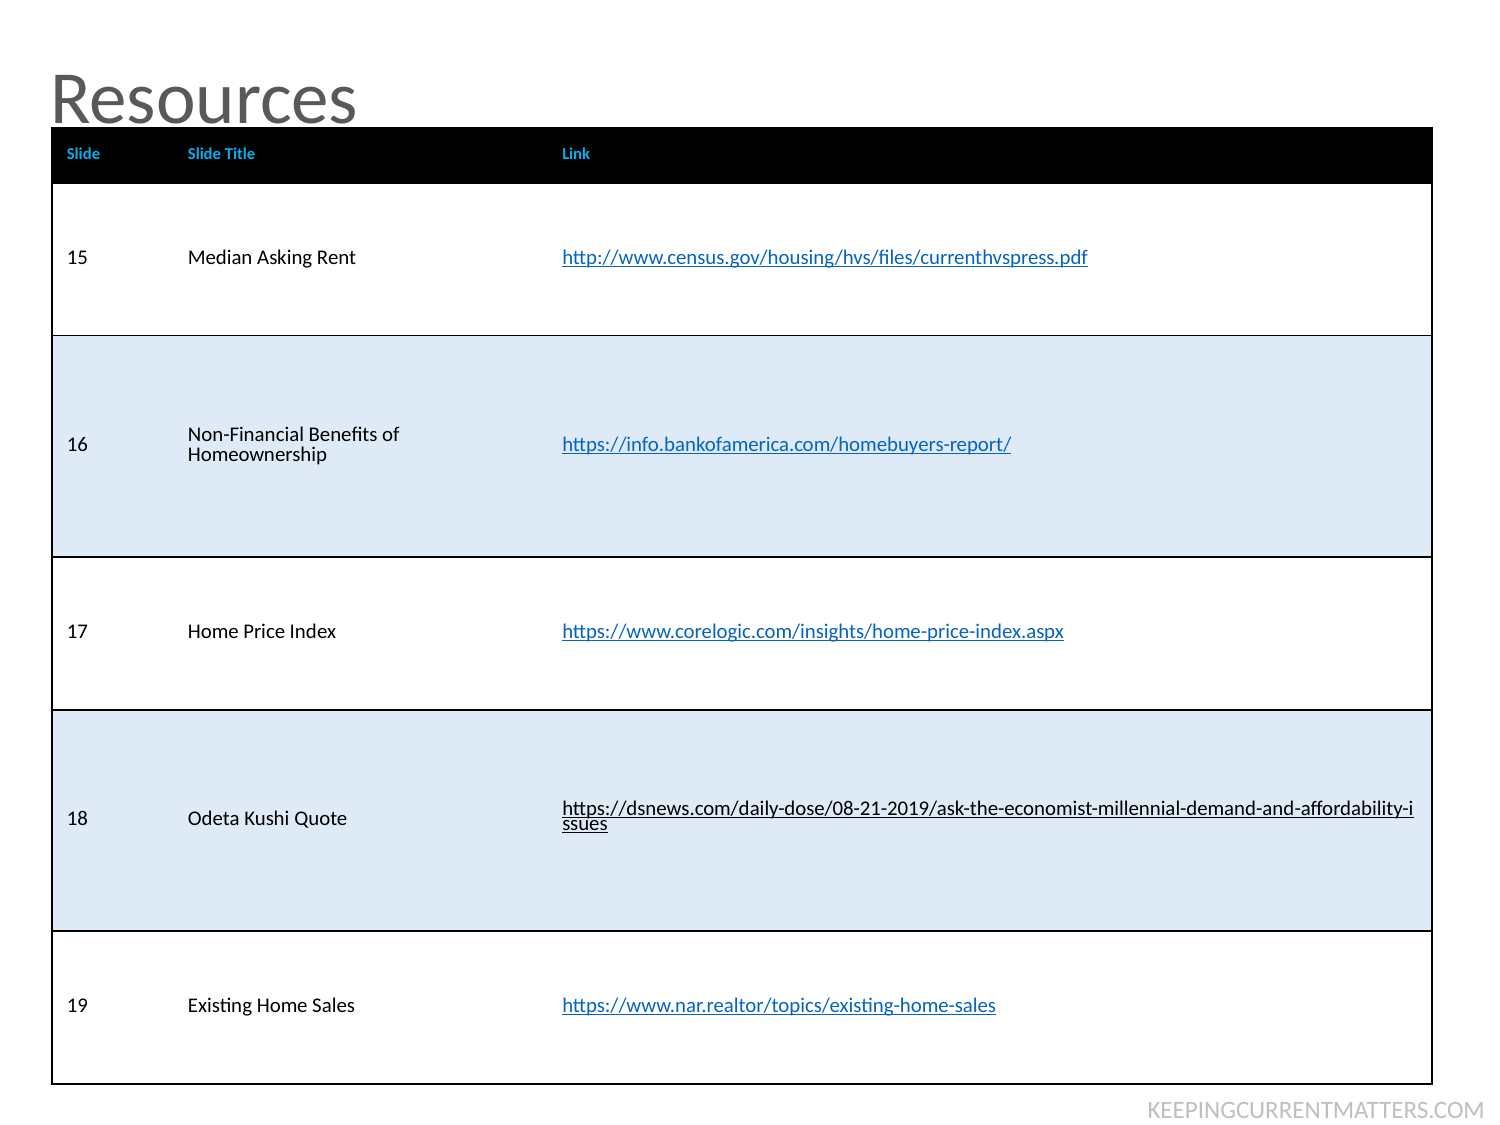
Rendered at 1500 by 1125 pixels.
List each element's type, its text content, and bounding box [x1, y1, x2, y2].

table_cell Non-Financial Benefits of Homeownership [173, 336, 547, 556]
table_cell https://dsnews.com/daily-dose/08-21-2019/ask-the-economist-millennial-demand-and-affordability-issues [547, 711, 1431, 930]
table_cell 19 [53, 932, 173, 1083]
table_cell Median Asking Rent [173, 184, 547, 335]
table_cell 16 [53, 336, 173, 556]
table_cell Odeta Kushi Quote [173, 711, 547, 930]
text_box KEEPINGCURRENTMATTERS.COM [974, 1086, 1500, 1125]
table_cell 17 [53, 558, 173, 709]
table_cell Home Price Index [173, 558, 547, 709]
table_cell 18 [53, 711, 173, 930]
table_header Slide Title [173, 129, 547, 182]
table_cell https://www.nar.realtor/topics/existing-home-sales [547, 932, 1431, 1083]
table_cell https://www.corelogic.com/insights/home-price-index.aspx [547, 558, 1431, 709]
table_header Slide [53, 129, 173, 182]
table_cell Existing Home Sales [173, 932, 547, 1083]
table_header Link [547, 129, 1431, 182]
table_cell https://info.bankofamerica.com/homebuyers-report/ [547, 336, 1431, 556]
table_cell 15 [53, 184, 173, 335]
text_box Resources [35, 40, 1448, 146]
table_cell http://www.census.gov/housing/hvs/files/currenthvspress.pdf [547, 184, 1431, 335]
